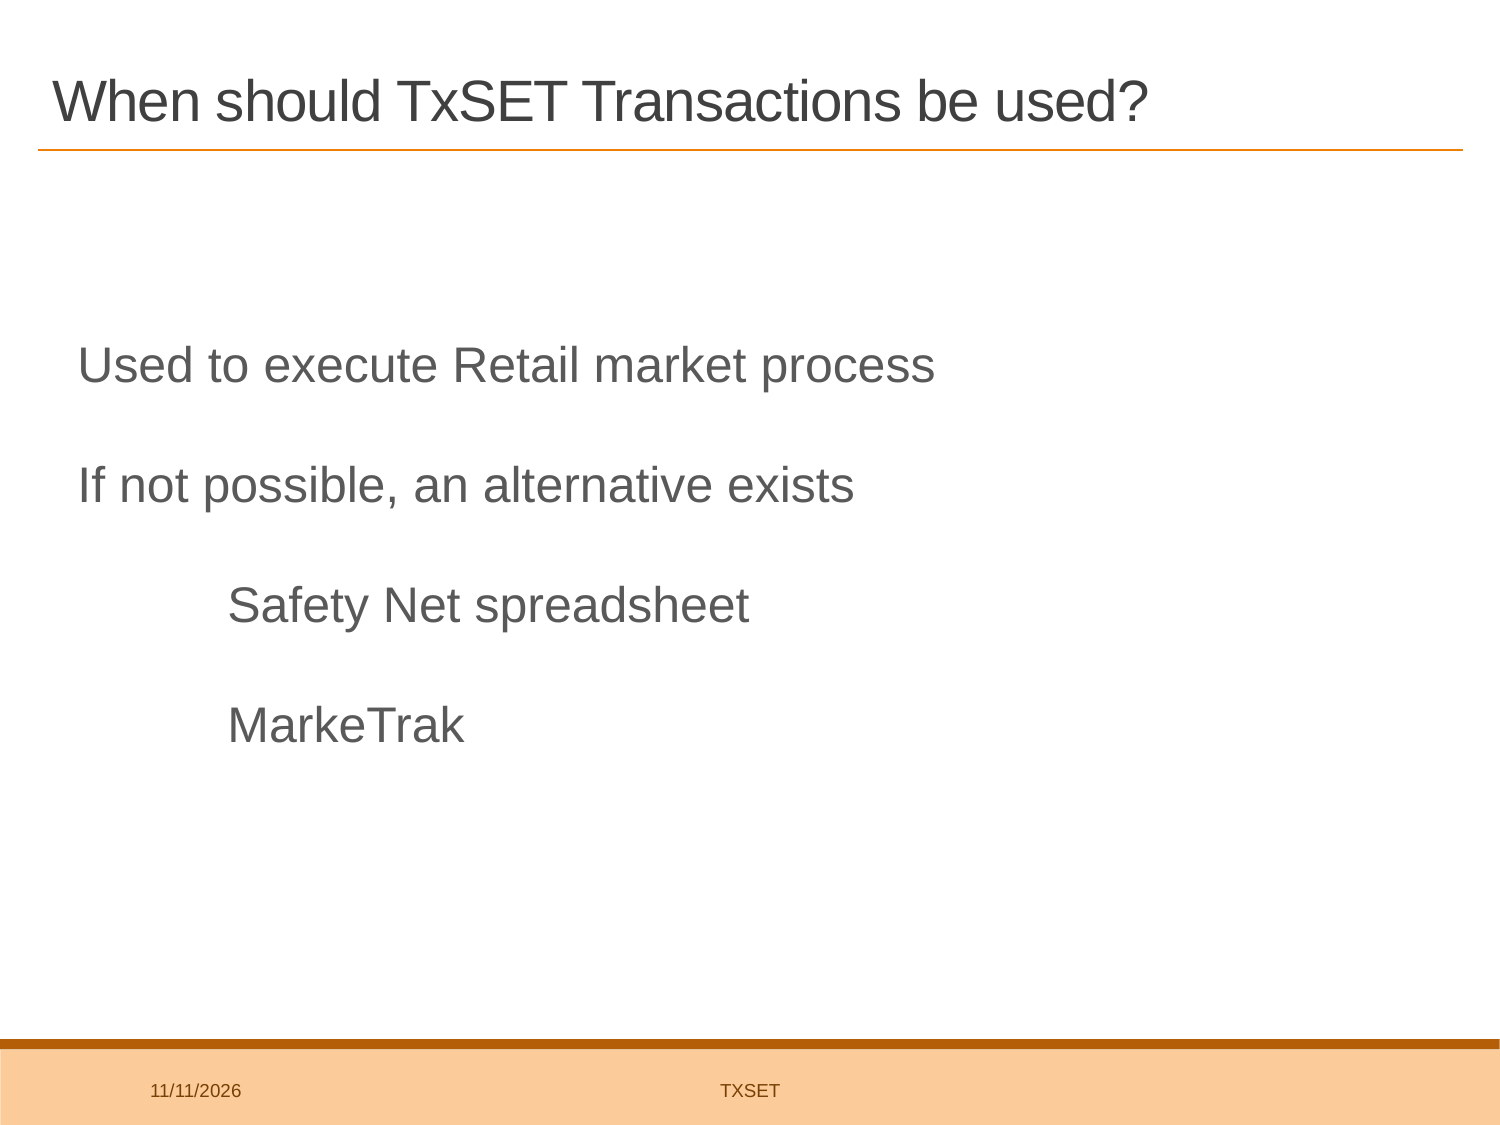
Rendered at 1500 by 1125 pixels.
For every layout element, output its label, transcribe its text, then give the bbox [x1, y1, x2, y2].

footer TxSET [453, 1059, 1047, 1120]
title When should TxSET Transactions be used? [37, 37, 1275, 141]
text_box Used to execute Retail market process If not possible, an alternative exists Safety Net spreadsheet MarkeTrak [62, 324, 1438, 760]
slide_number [135, 1059, 440, 1120]
